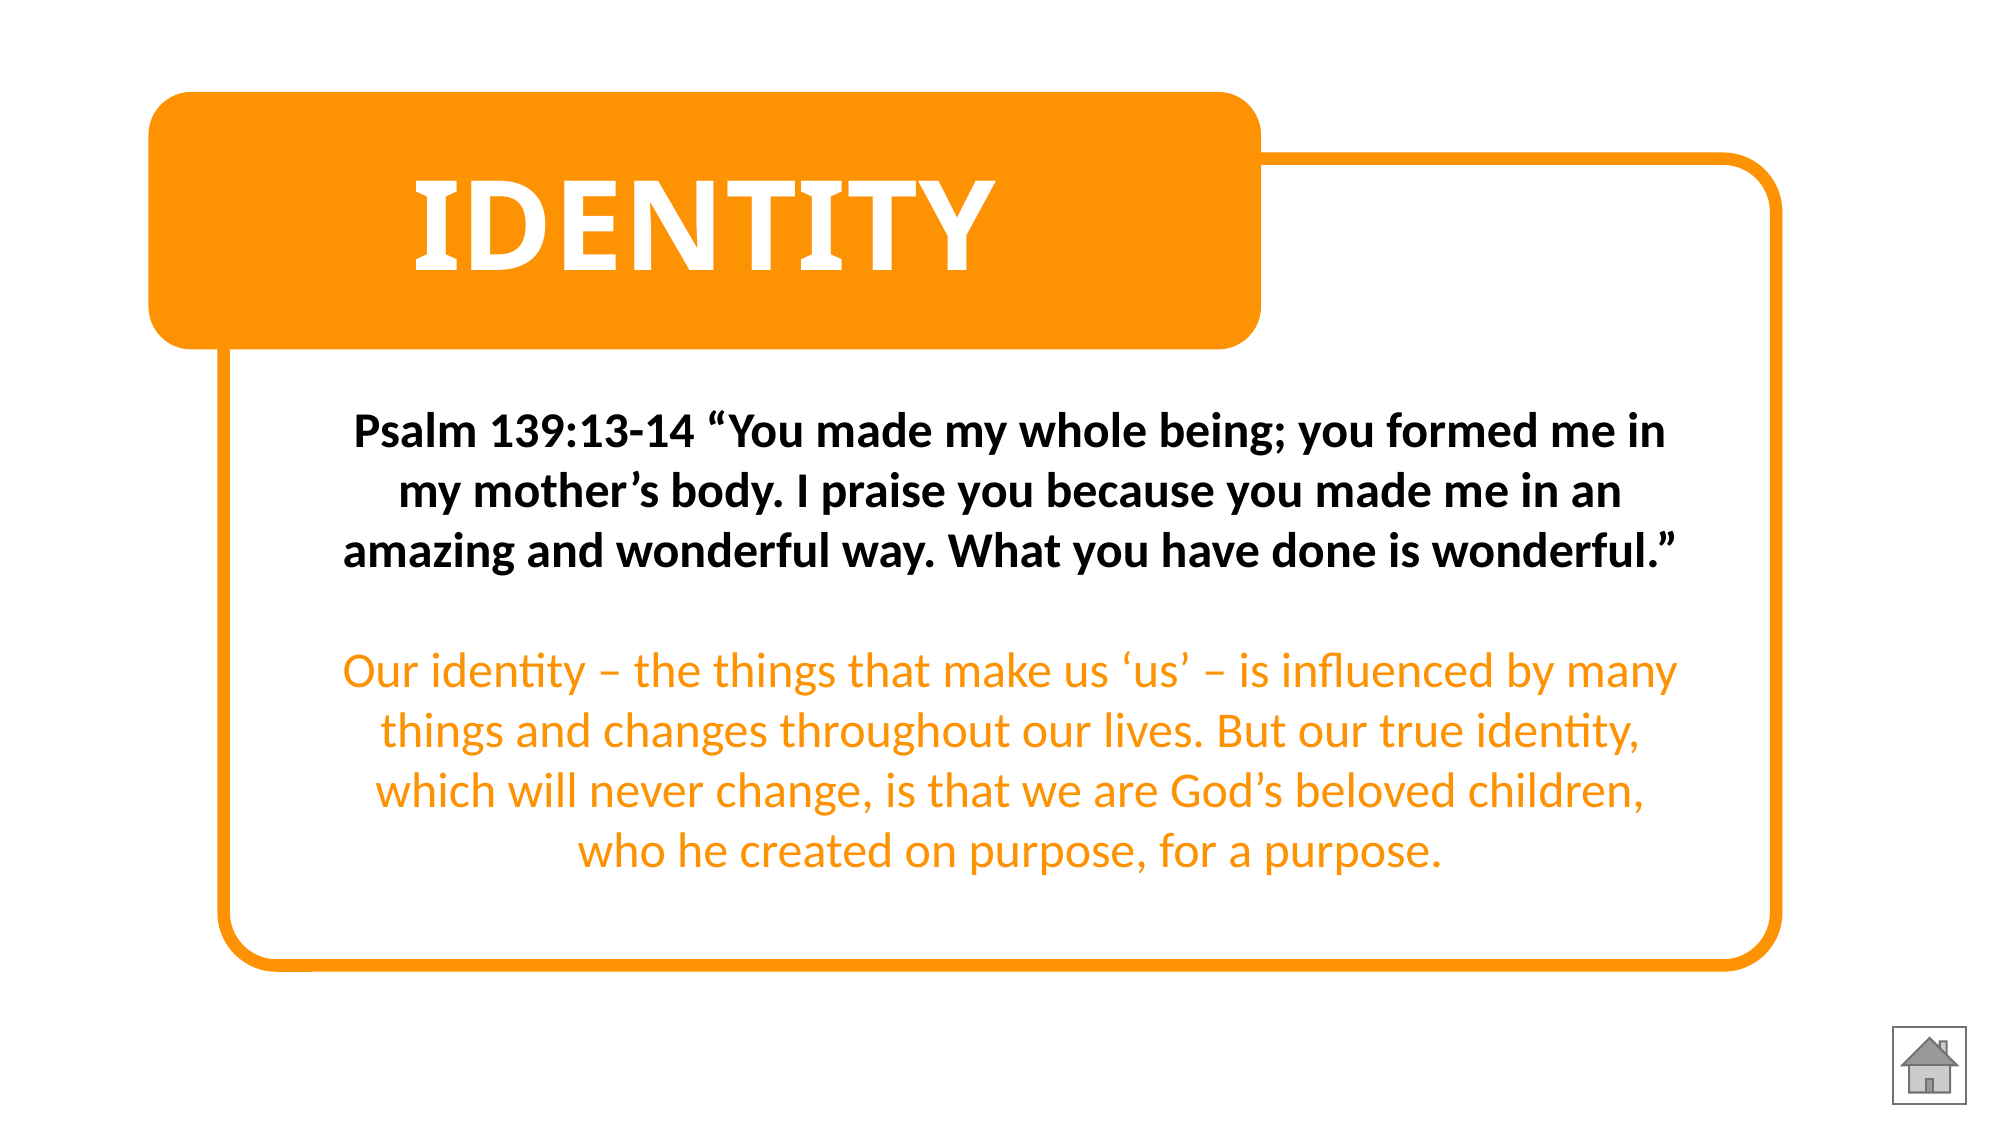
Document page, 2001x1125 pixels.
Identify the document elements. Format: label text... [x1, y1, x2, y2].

text_box [1892, 1026, 1967, 1105]
text_box Psalm 139:13-14 “You made my whole being; you formed me in my mother’s body. I praise you because you made me in an amazing and wonderful way. What you have done is wonderful.” Our identity – the things that make us ‘us’ – is influenced by many things and changes throughout our lives. But our true identity, which will never change, is that we are God’s beloved children, who he created on purpose, for a purpose. [317, 390, 1704, 885]
text_box IDENTITY [147, 90, 1263, 351]
text_box [222, 157, 1778, 967]
